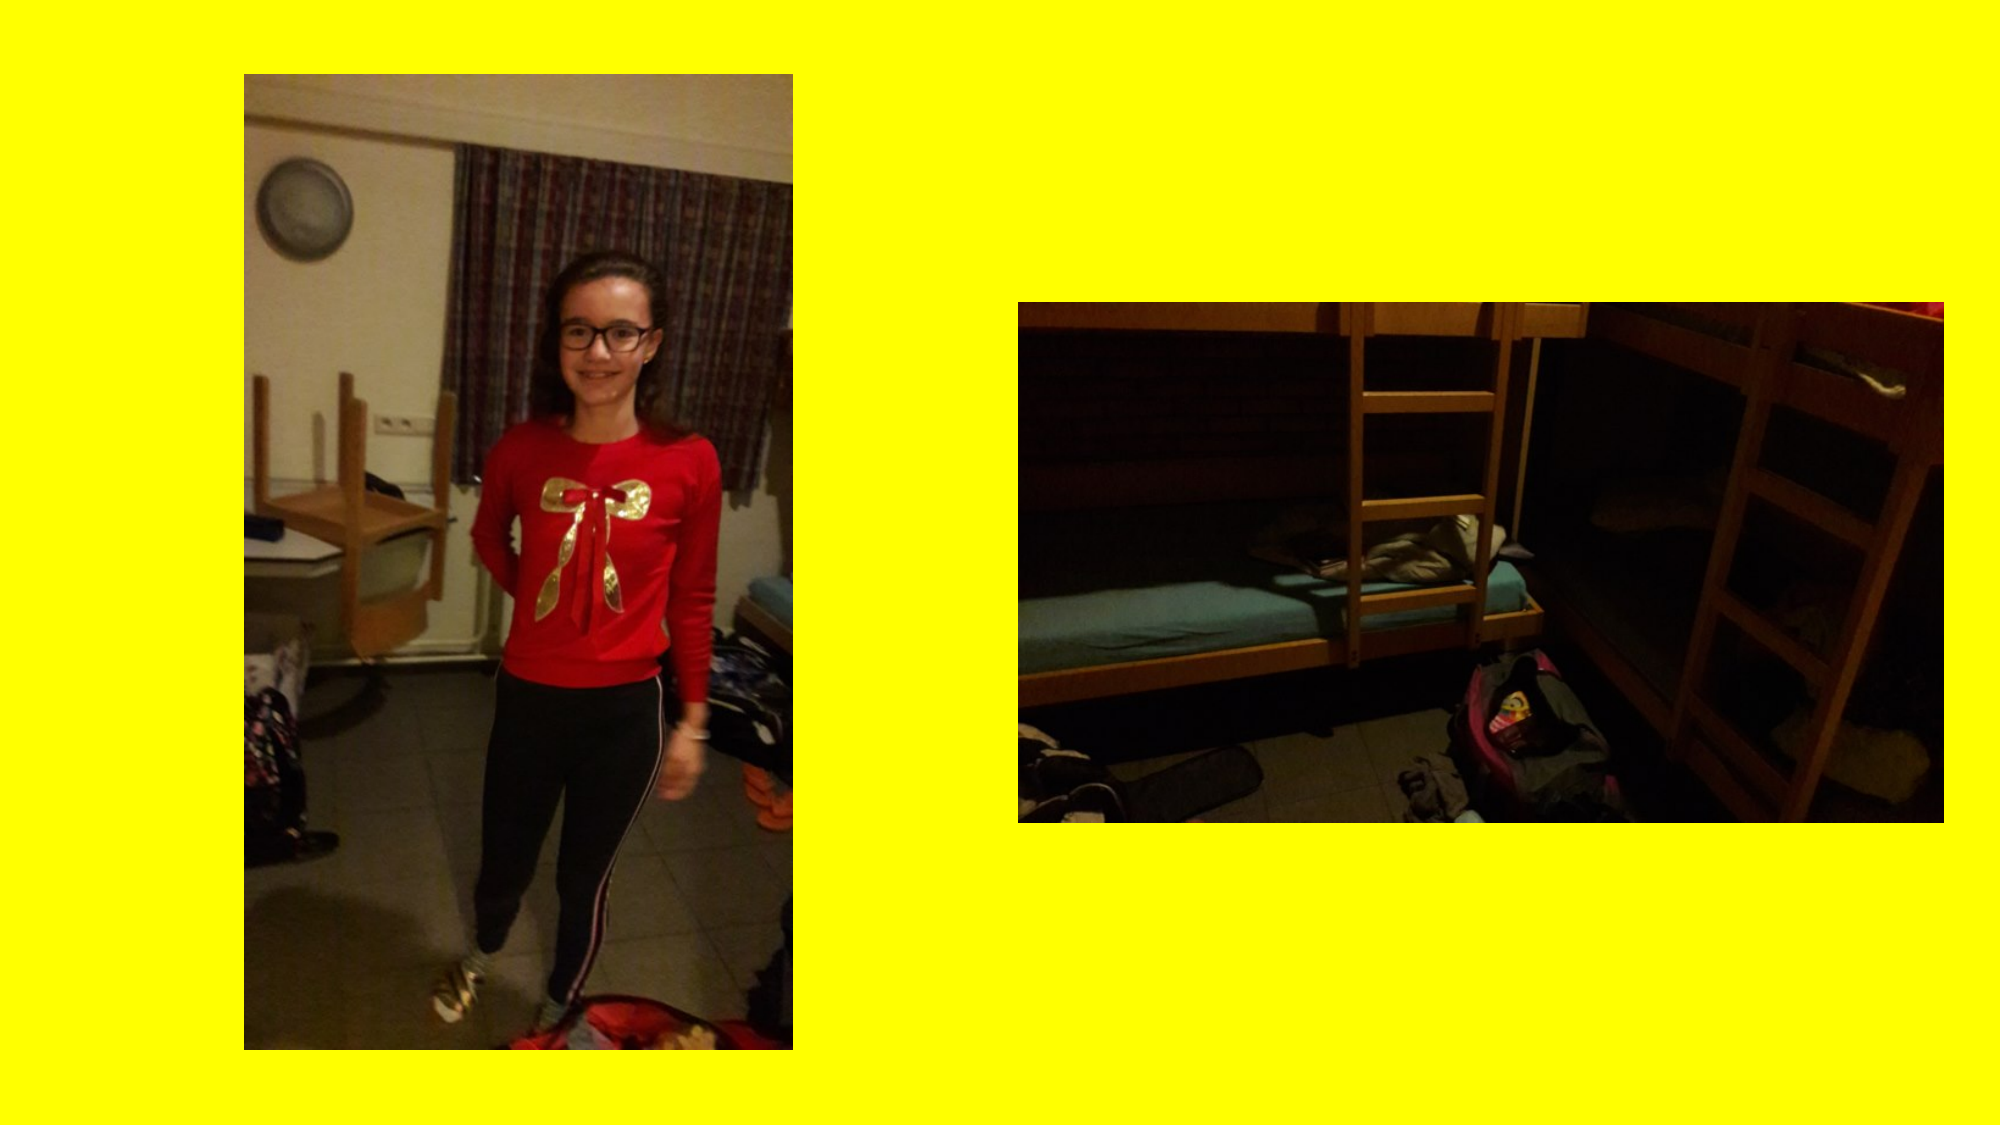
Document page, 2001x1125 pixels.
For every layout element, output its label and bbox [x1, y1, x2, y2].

picture [1018, 302, 1944, 823]
picture [244, 74, 793, 1050]
